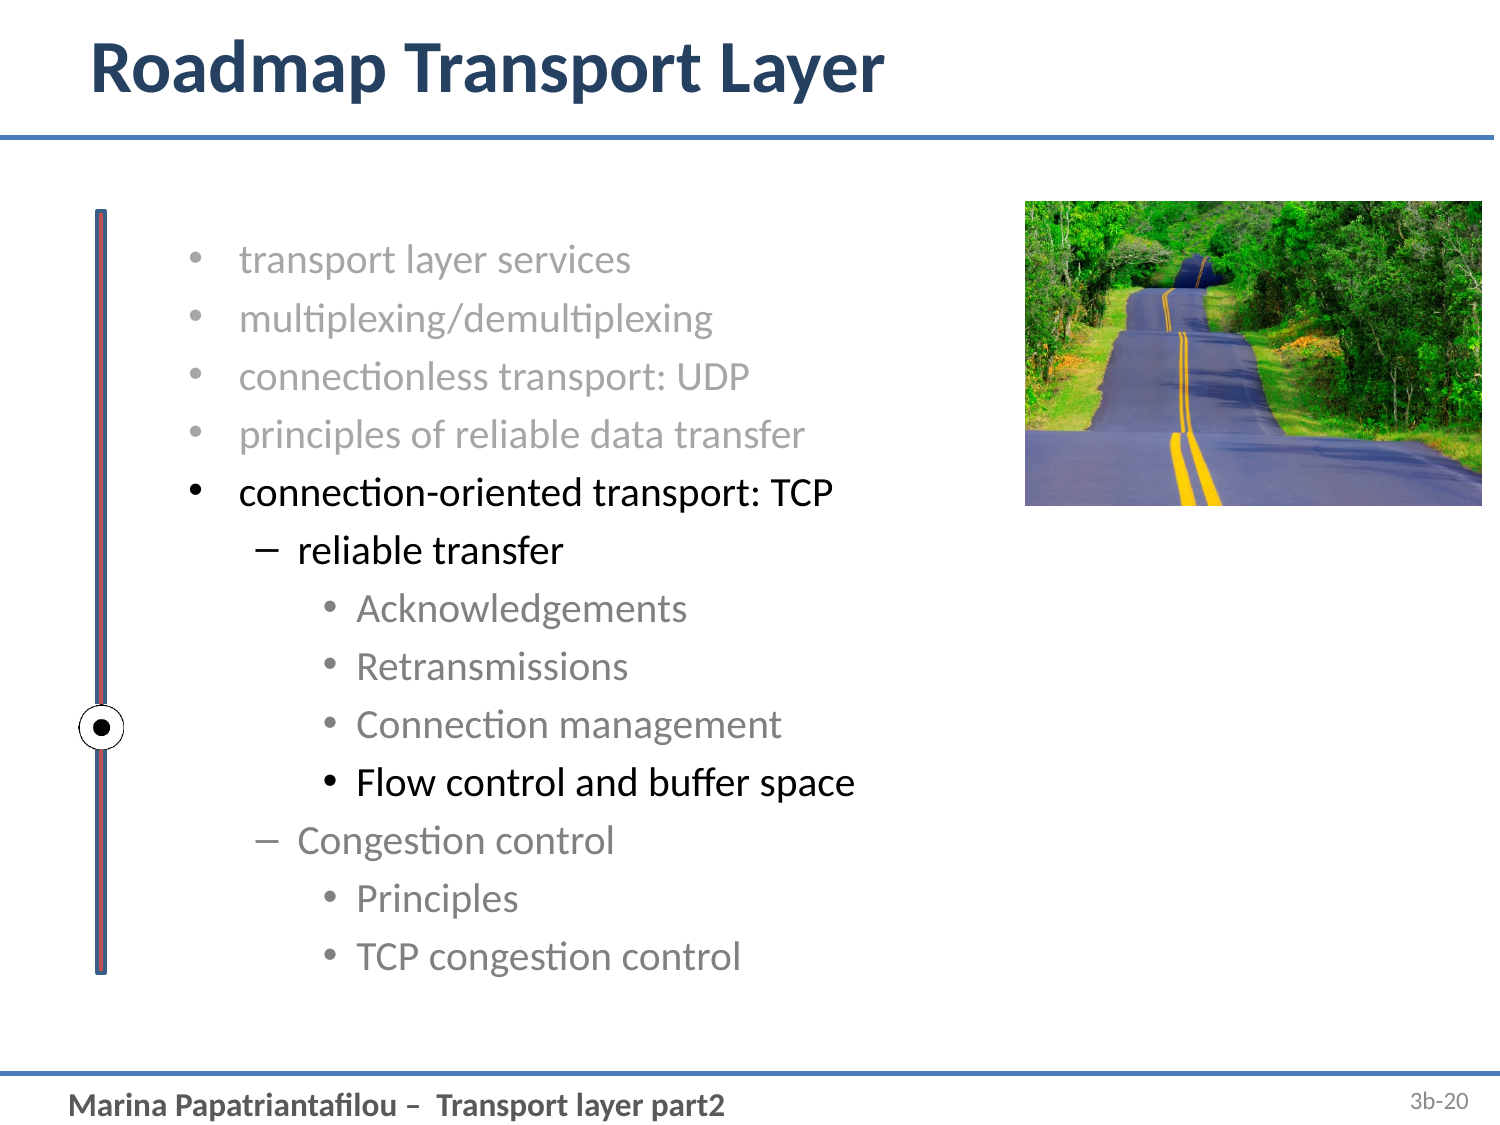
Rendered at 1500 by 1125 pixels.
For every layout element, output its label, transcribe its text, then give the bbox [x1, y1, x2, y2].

text_box [95, 759, 107, 975]
text_box [95, 209, 107, 702]
list transport layer services multiplexing/demultiplexing connectionless transport: UDP principles of reliable data transfer connection-oriented transport: TCP reliable transfer Acknowledgements Retransmissions Connection management Flow control and buffer space Congestion control Principles TCP congestion control [173, 224, 1376, 988]
picture [77, 703, 125, 751]
picture [1024, 201, 1483, 507]
title Roadmap Transport Layer [75, 0, 1425, 126]
slide_number 3b-20 [1364, 1069, 1484, 1125]
